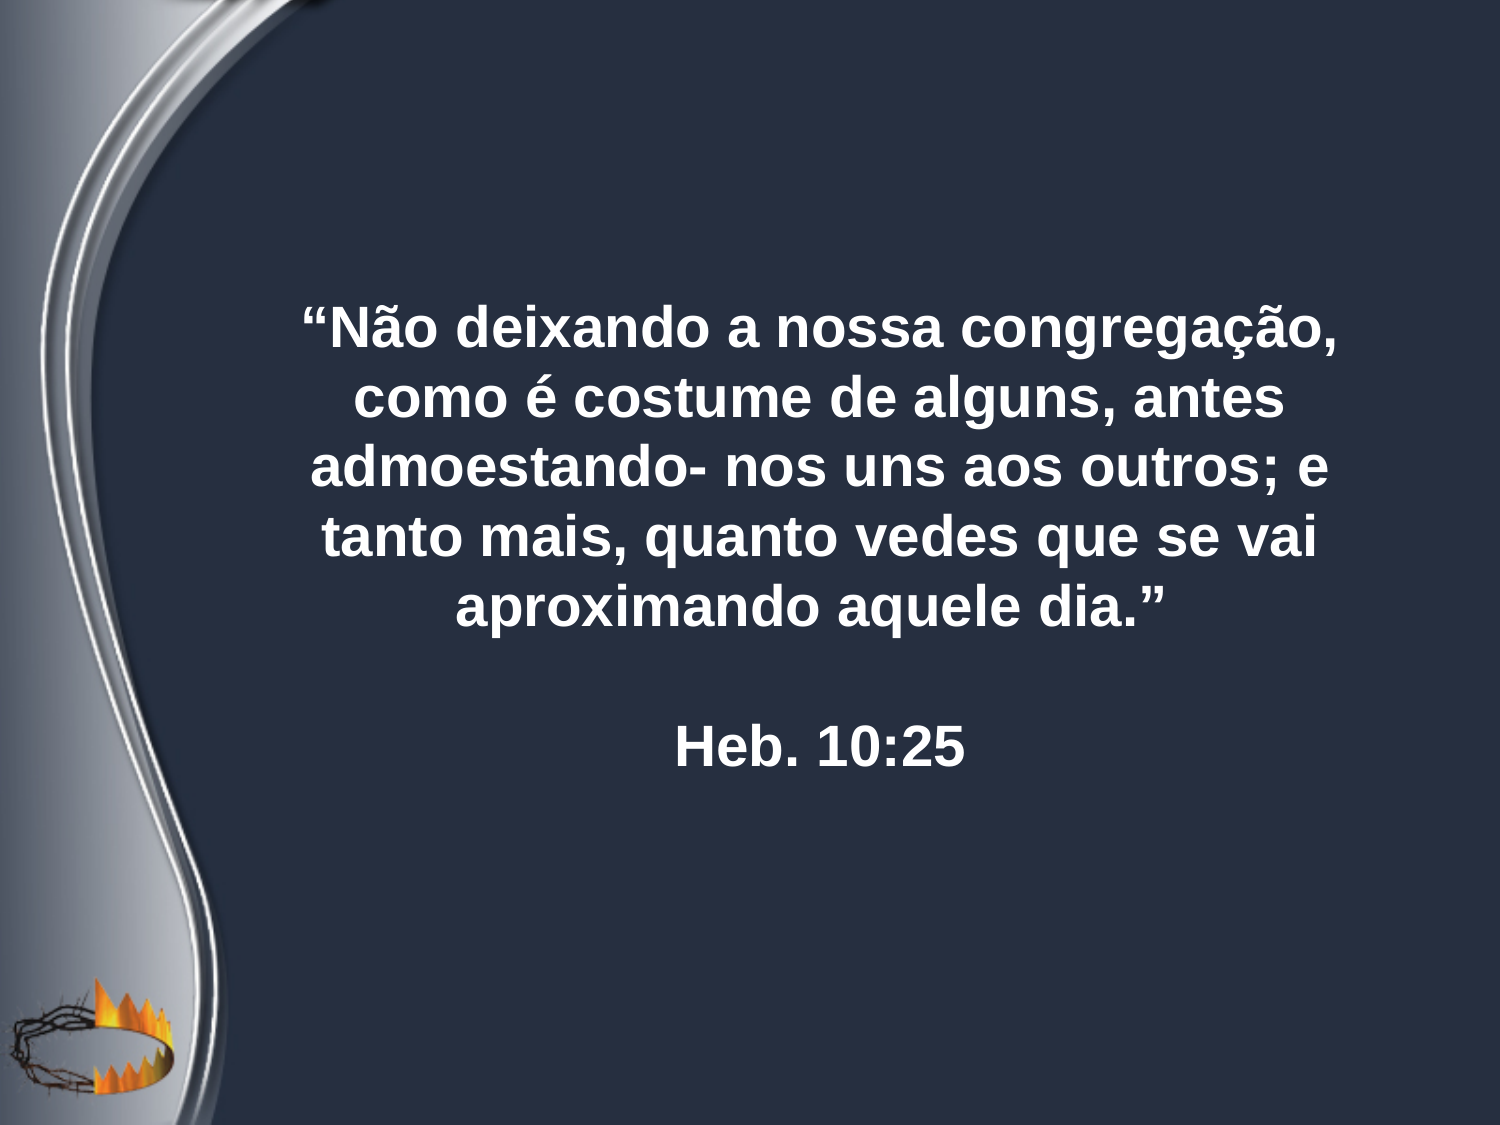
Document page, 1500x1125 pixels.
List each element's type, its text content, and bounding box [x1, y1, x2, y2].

picture [0, 0, 1500, 1125]
text_box “Não deixando a nossa congregação, como é costume de alguns, antes admoestando- nos uns aos outros; e tanto mais, quanto vedes que se vai aproximando aquele dia.” Heb. 10:25 [222, 281, 1418, 786]
